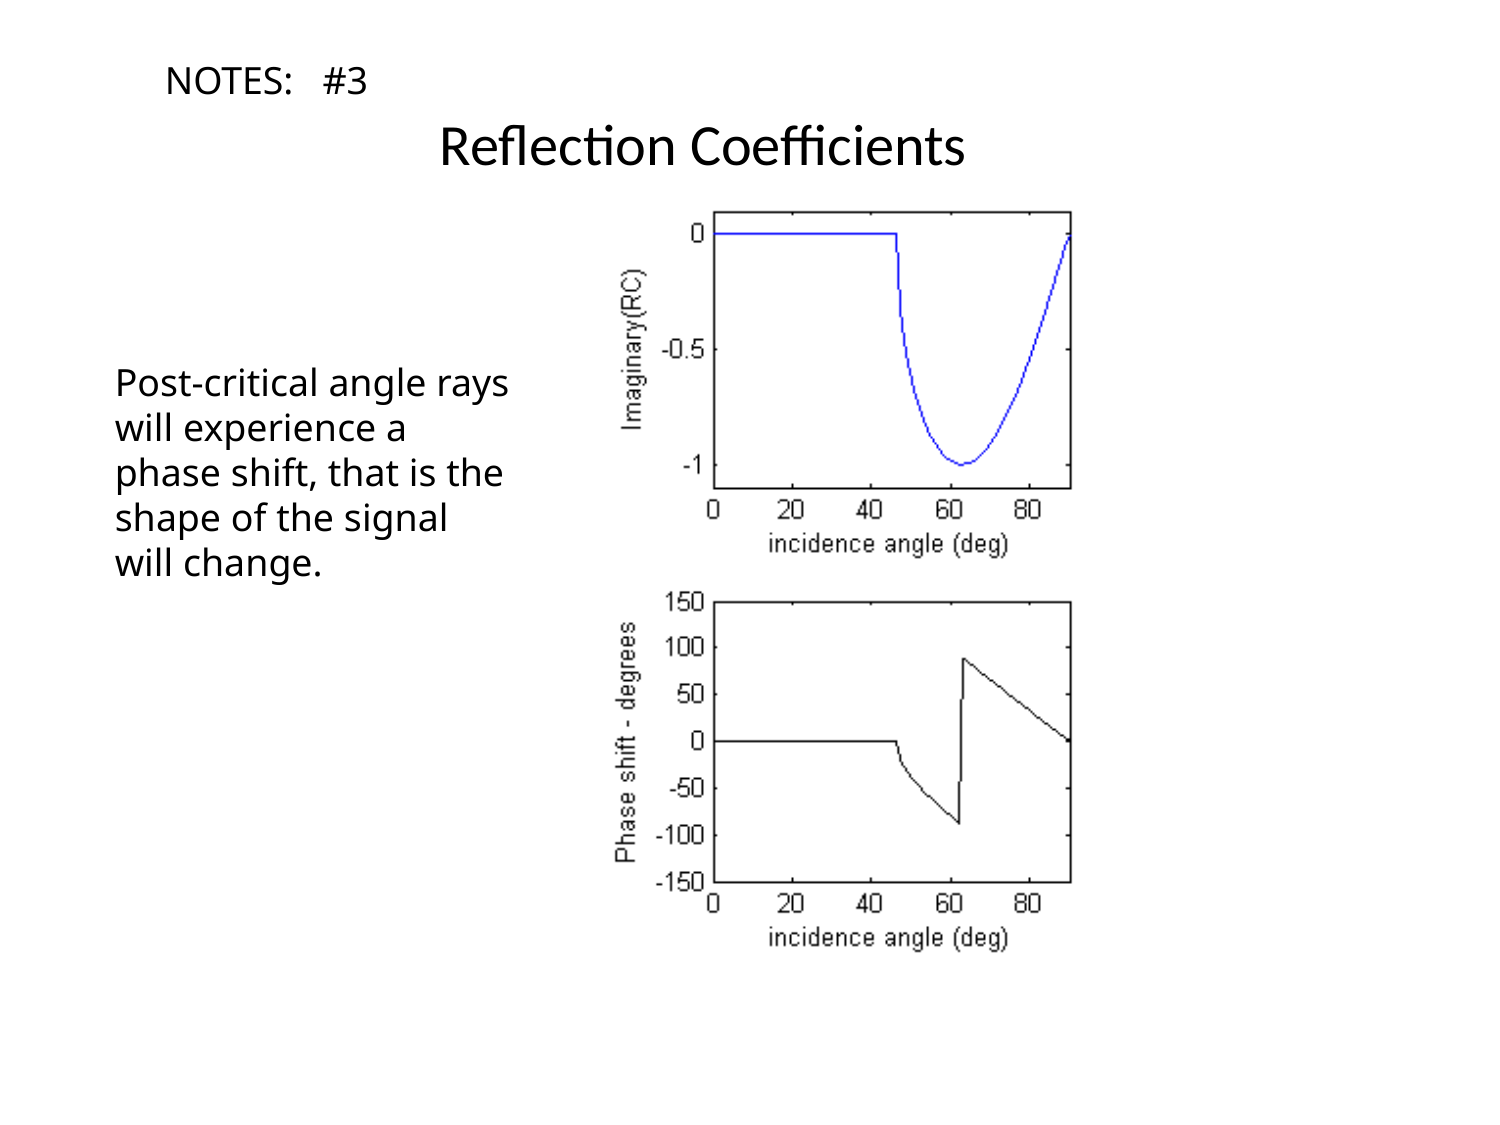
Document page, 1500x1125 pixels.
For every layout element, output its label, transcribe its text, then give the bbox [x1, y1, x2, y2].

picture [77, 149, 1175, 973]
text_box [50, 112, 600, 1050]
text_box NOTES: #3 [150, 49, 1088, 110]
text_box Reflection Coefficients [424, 99, 1250, 185]
